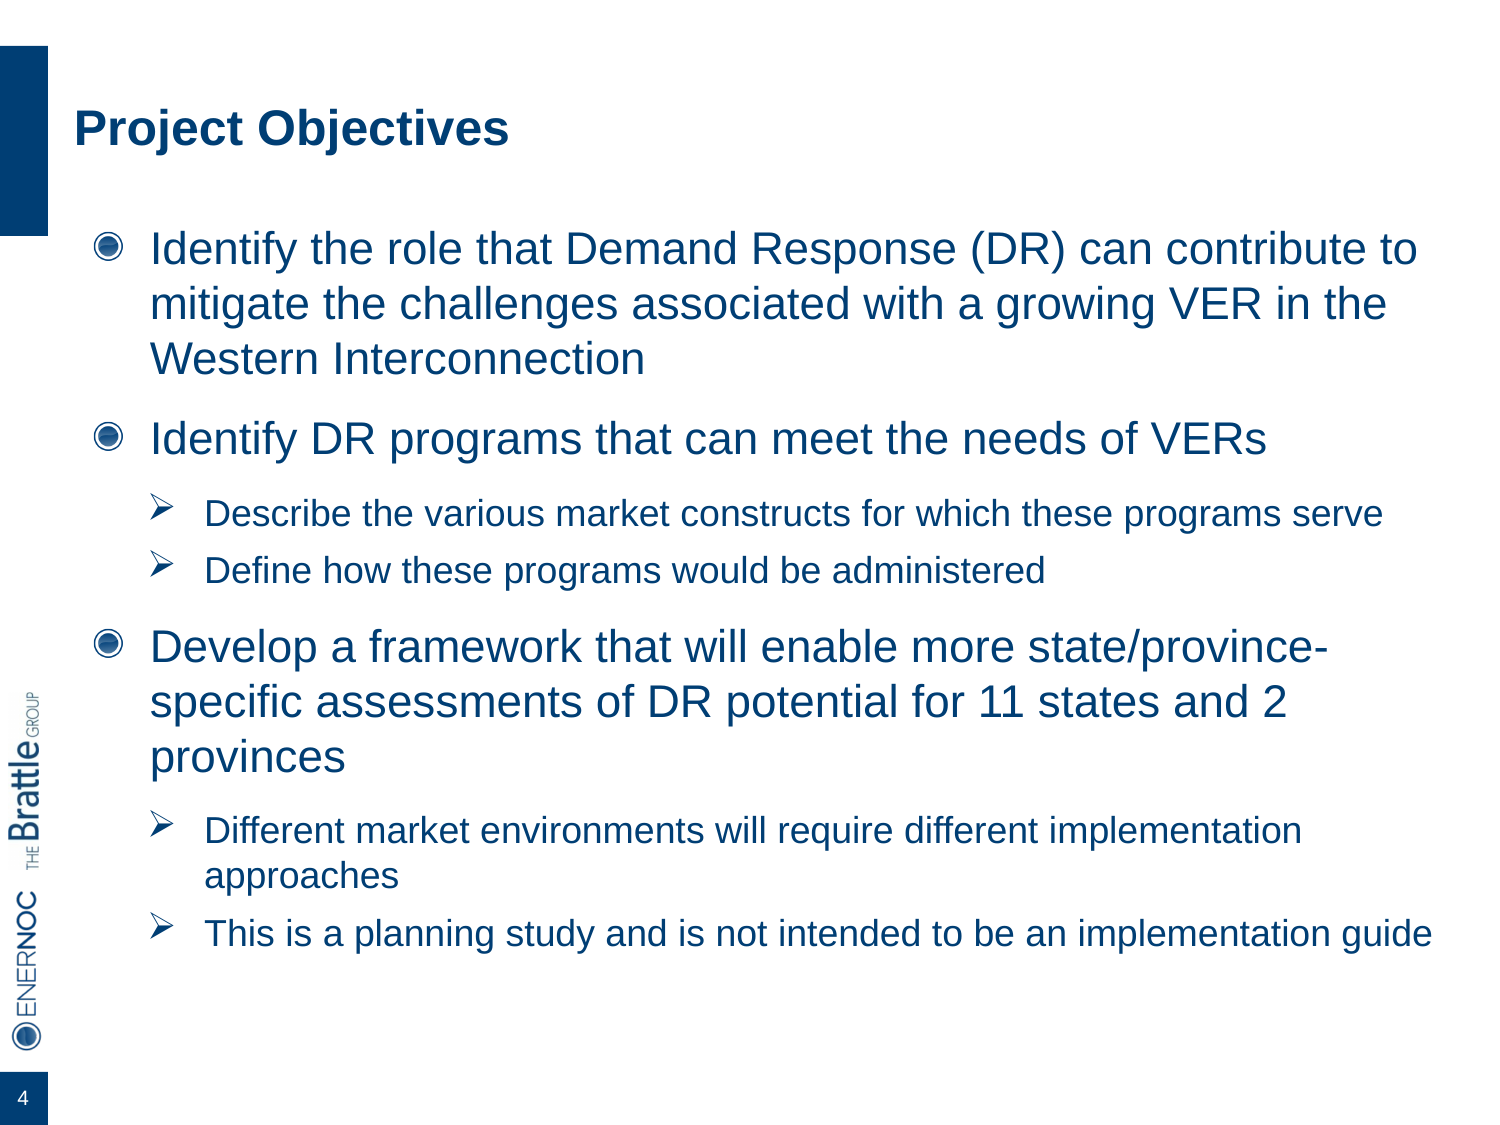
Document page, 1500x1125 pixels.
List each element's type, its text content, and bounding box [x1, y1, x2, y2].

picture [92, 420, 125, 453]
list Identify the role that Demand Response (DR) can contribute to mitigate the challenges associated with a growing VER in the Western Interconnection Identify DR programs that can meet the needs of VERs Describe the various market constructs for which these programs serve Define how these programs would be administered Develop a framework that will enable more state/province-specific assessments of DR potential for 11 states and 2 provinces Different market environments will require different implementation approaches This is a planning study and is not intended to be an implementation guide [54, 211, 1435, 1071]
picture [92, 230, 125, 263]
picture [11, 889, 44, 1054]
title Project Objectives [73, 95, 1403, 173]
picture [9, 693, 38, 870]
picture [92, 627, 125, 660]
